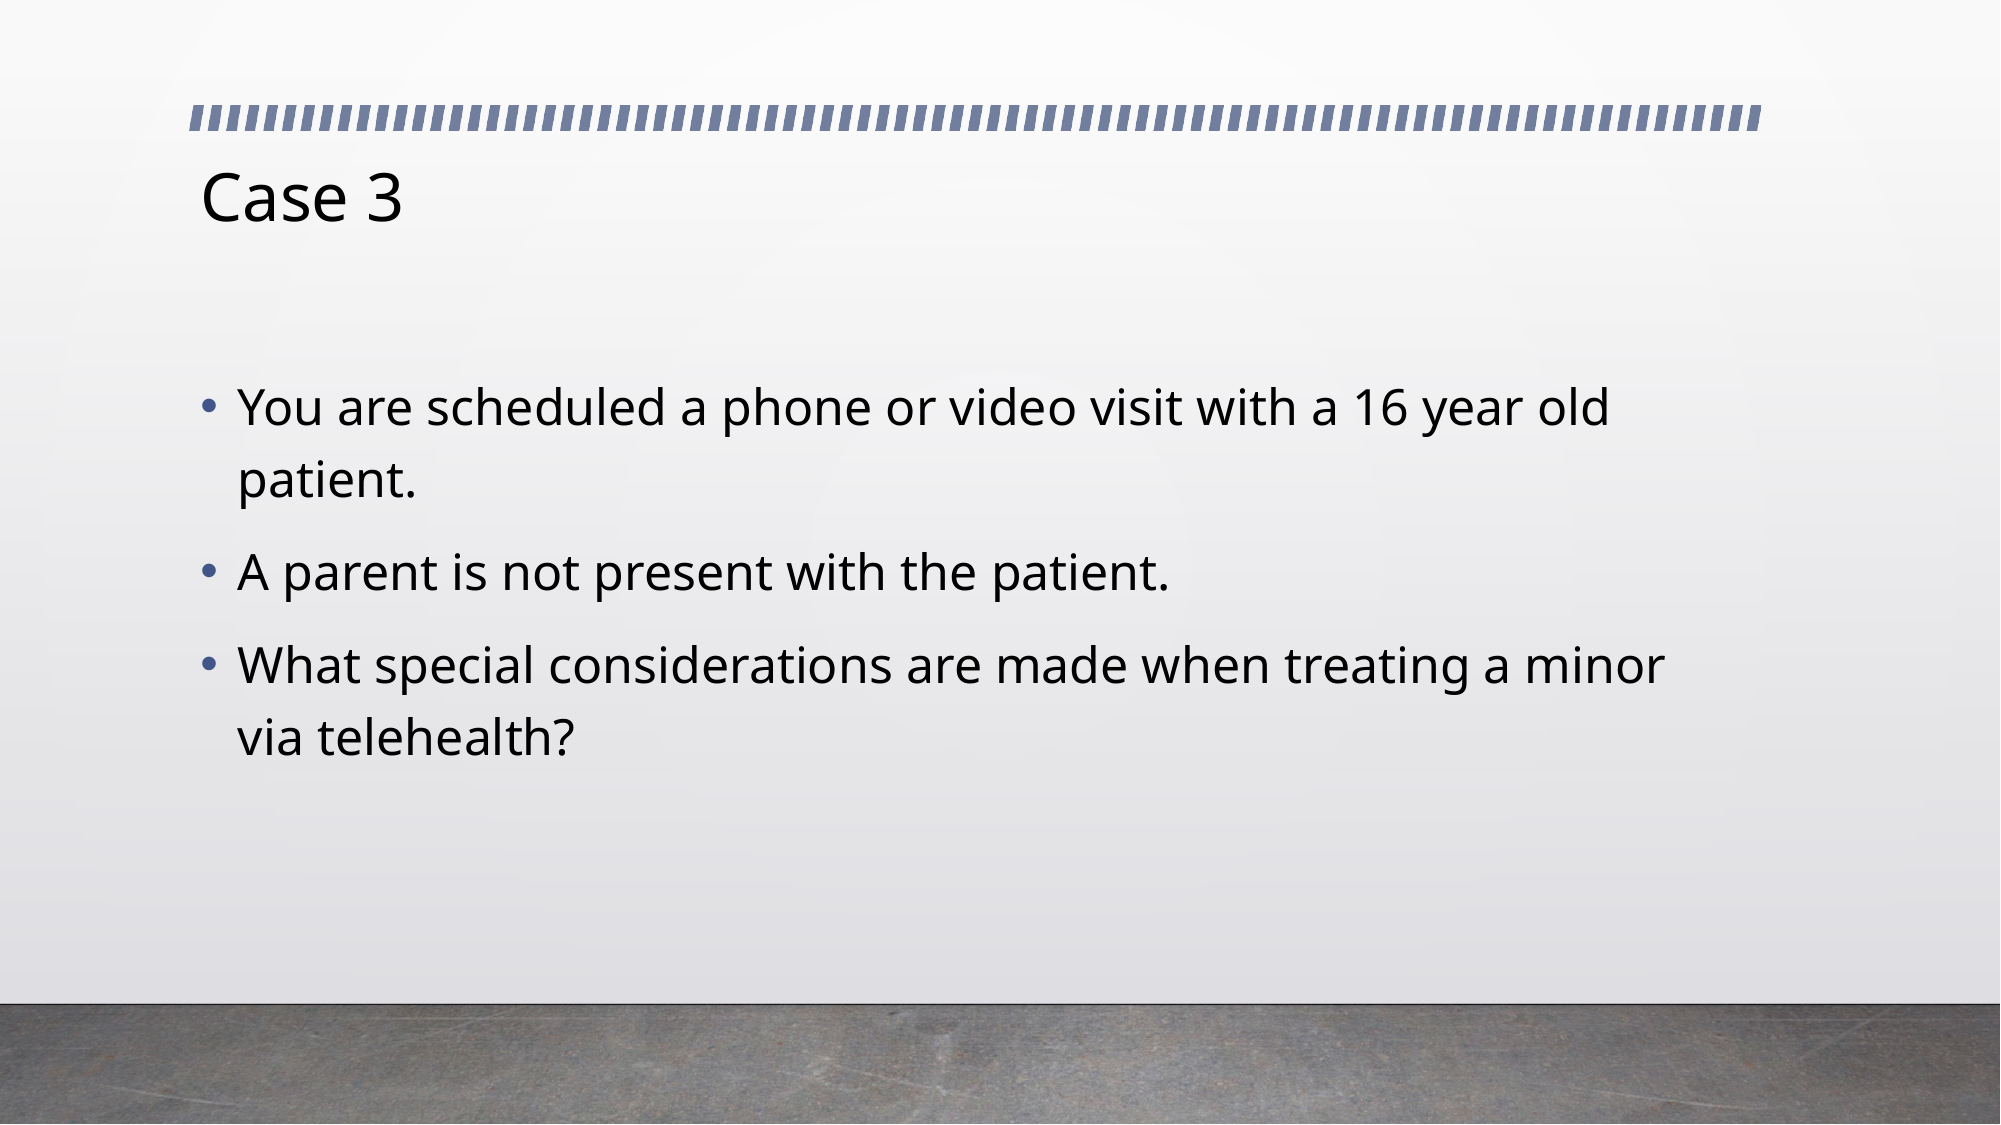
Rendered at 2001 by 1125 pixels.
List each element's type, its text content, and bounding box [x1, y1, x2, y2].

title Case 3 [185, 156, 1761, 329]
picture [0, 1004, 2000, 1124]
list You are scheduled a phone or video visit with a 16 year old patient. A parent is not present with the patient. What special considerations are made when treating a minor via telehealth? [185, 356, 1761, 897]
